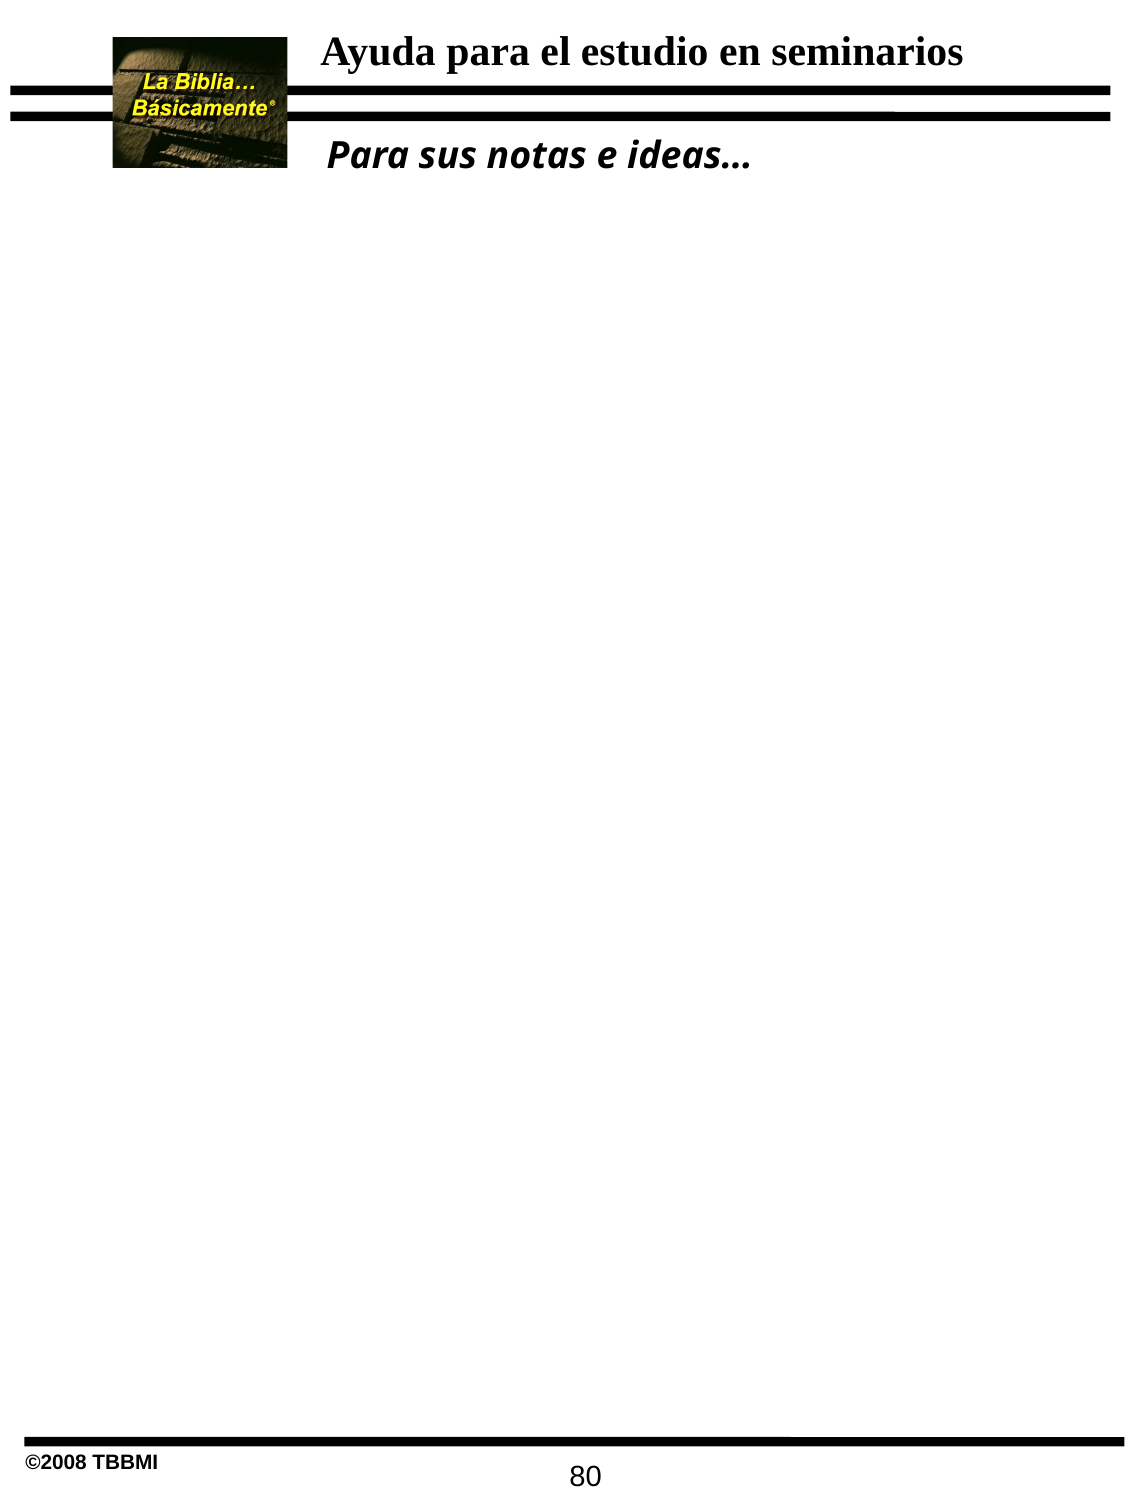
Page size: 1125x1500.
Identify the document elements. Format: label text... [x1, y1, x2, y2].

text_box [495, 1447, 631, 1498]
text_box 80 [517, 1449, 654, 1500]
picture [112, 37, 288, 168]
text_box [305, 15, 1066, 184]
